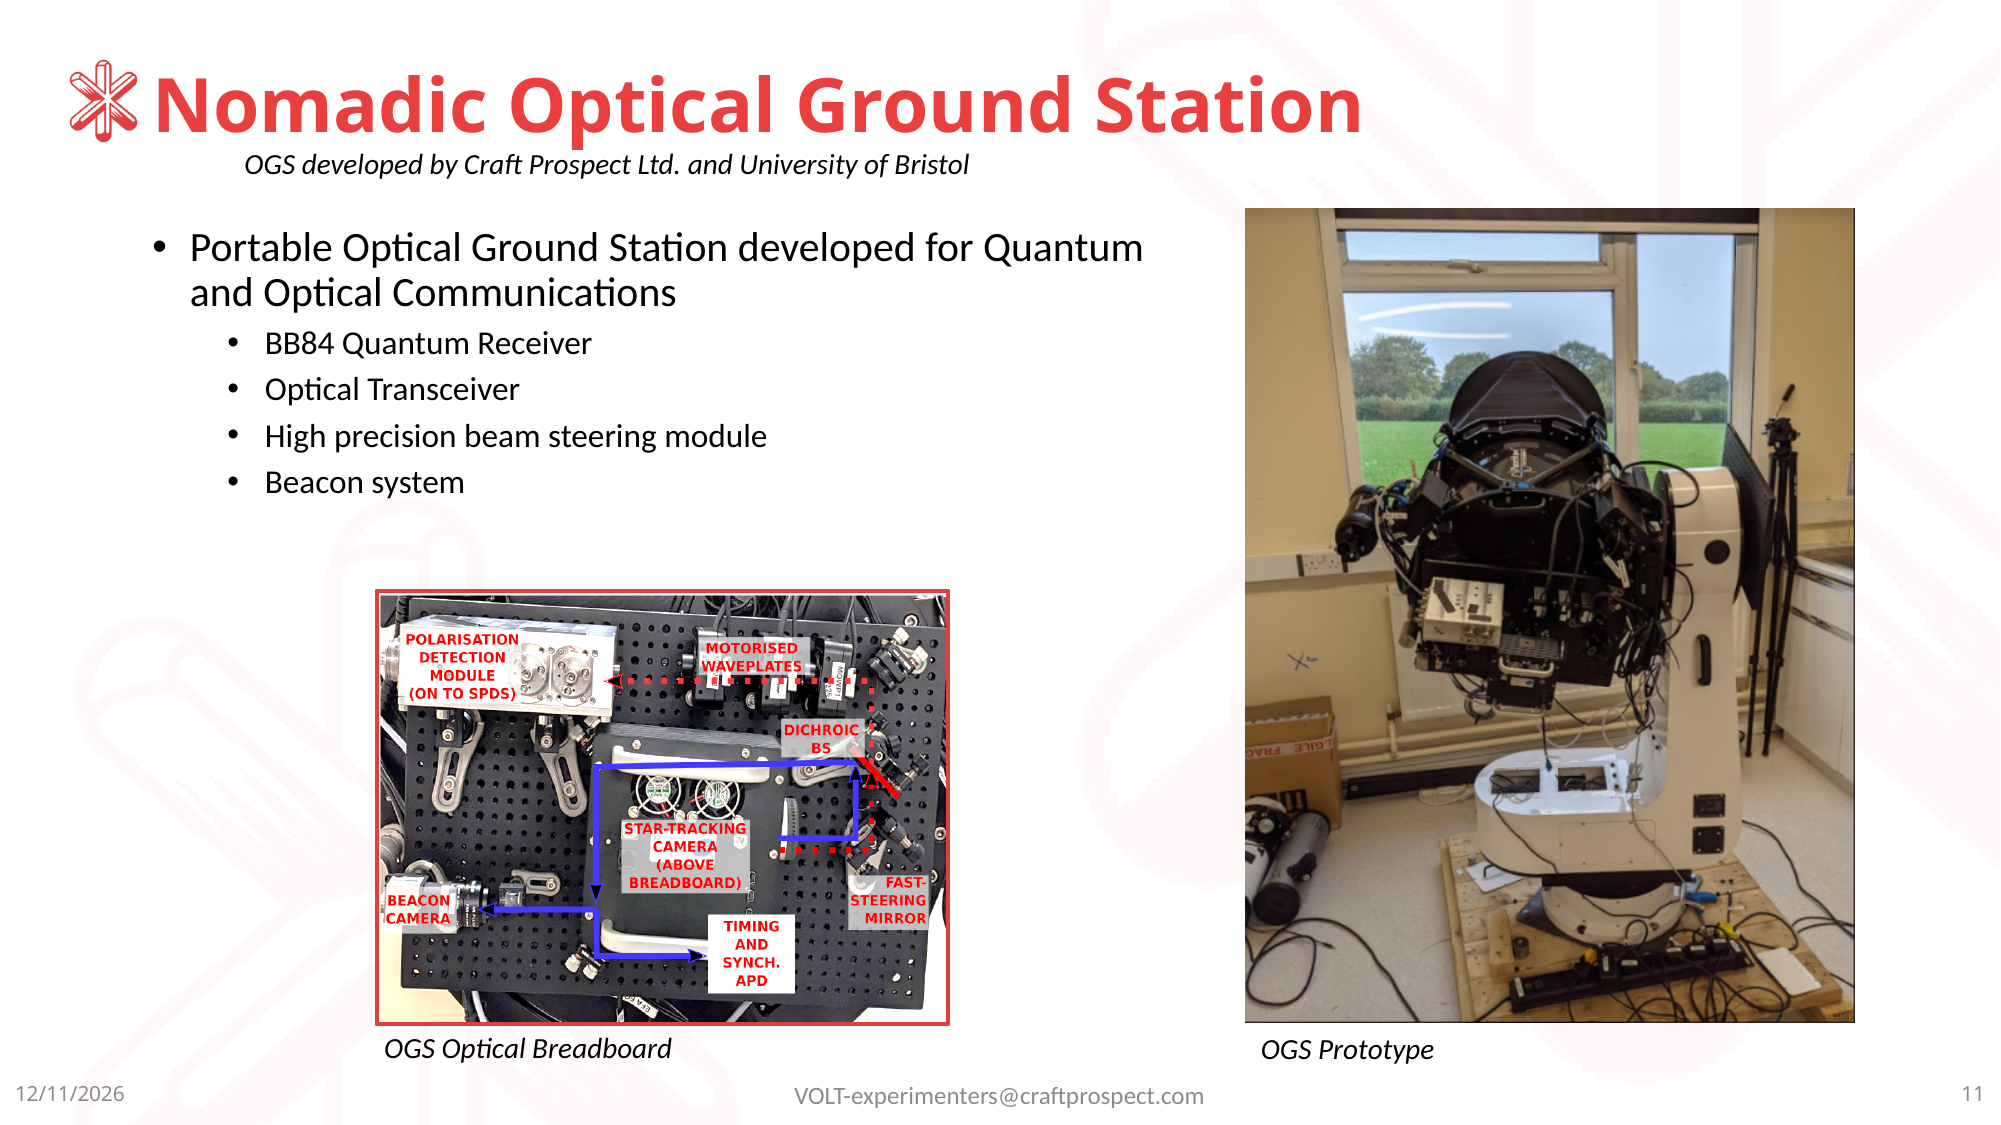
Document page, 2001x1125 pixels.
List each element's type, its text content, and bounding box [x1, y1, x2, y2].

picture [378, 592, 947, 1023]
list Portable Optical Ground Station developed for Quantum and Optical Communications BB84 Quantum Receiver Optical Transceiver High precision beam steering module Beacon system [137, 218, 1213, 932]
picture [69, 59, 137, 143]
text_box OGS developed by Craft Prospect Ltd. and University of Bristol [229, 138, 986, 188]
slide_number 11 [1550, 1064, 2000, 1125]
picture [1244, 208, 1855, 1023]
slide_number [0, 1065, 450, 1125]
title Nomadic Optical Ground Station [137, 0, 1863, 218]
text_box OGS Prototype [1246, 1032, 1450, 1073]
footer VOLT-experimenters@craftprospect.com [662, 1064, 1338, 1125]
text_box OGS Optical Breadboard [369, 1021, 688, 1072]
